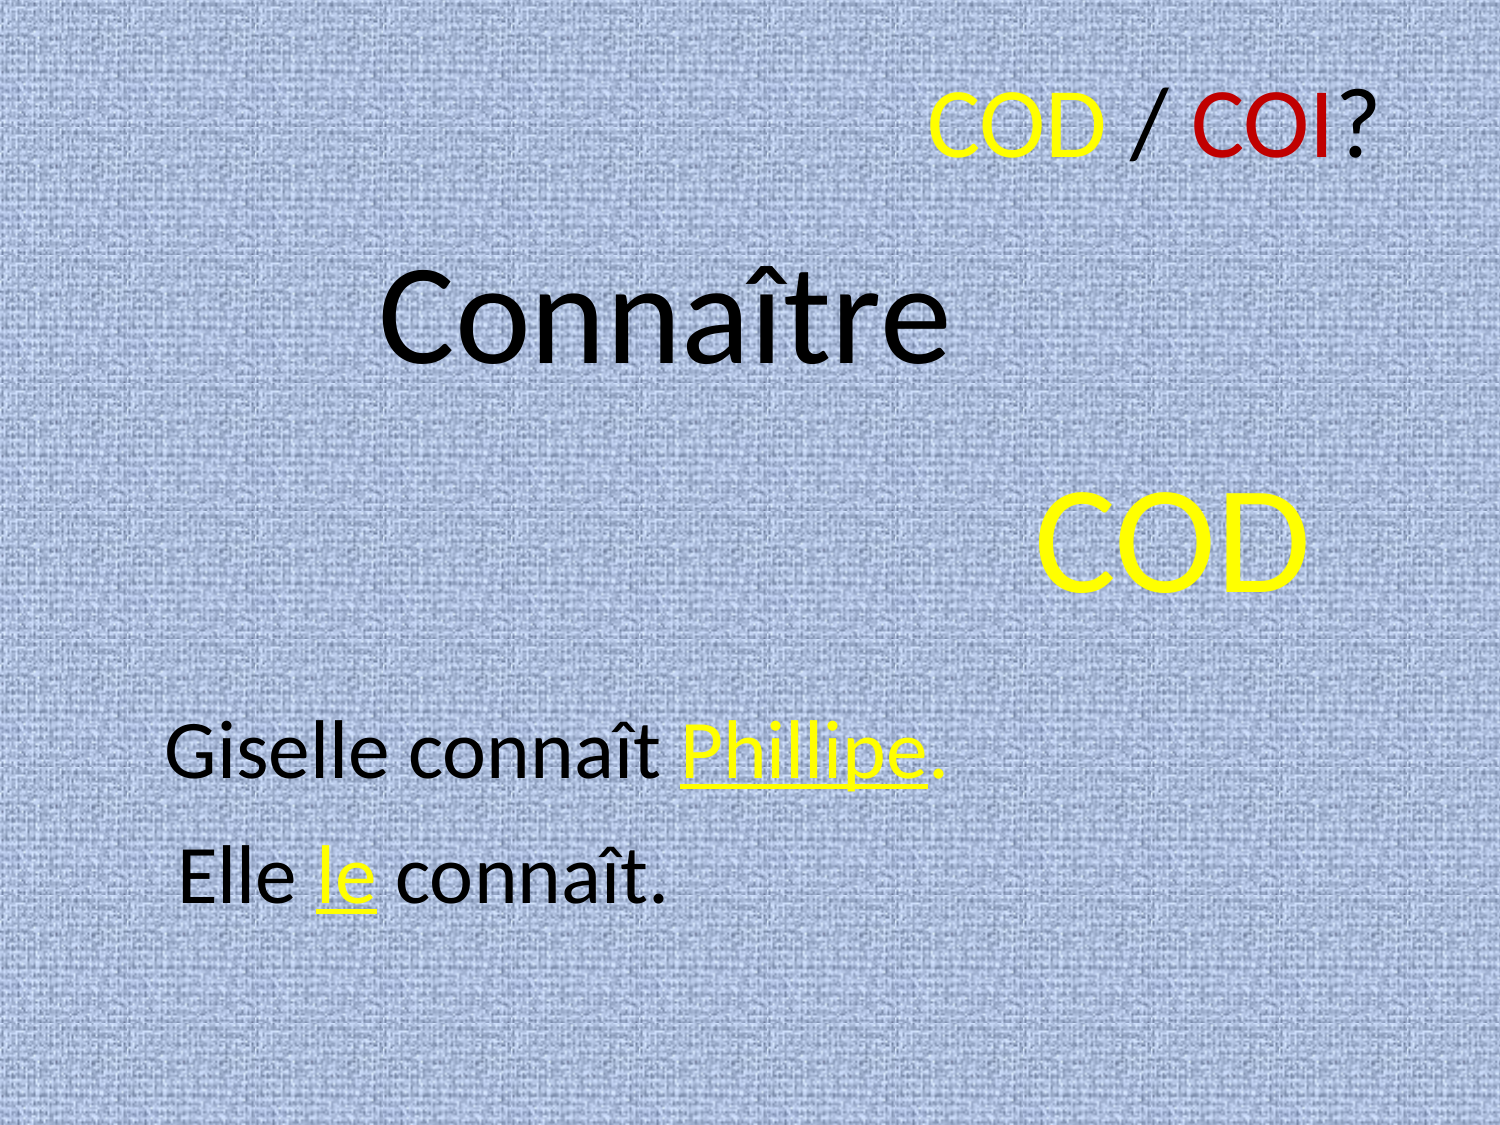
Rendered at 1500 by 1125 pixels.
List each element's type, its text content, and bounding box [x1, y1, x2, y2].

text_box COD / COI? [912, 50, 1425, 185]
text_box COD [774, 437, 1438, 625]
text_box Elle le connaît. [162, 812, 1113, 928]
text_box Giselle connaît Phillipe. [149, 687, 1363, 803]
title Connaître [75, 212, 1425, 400]
